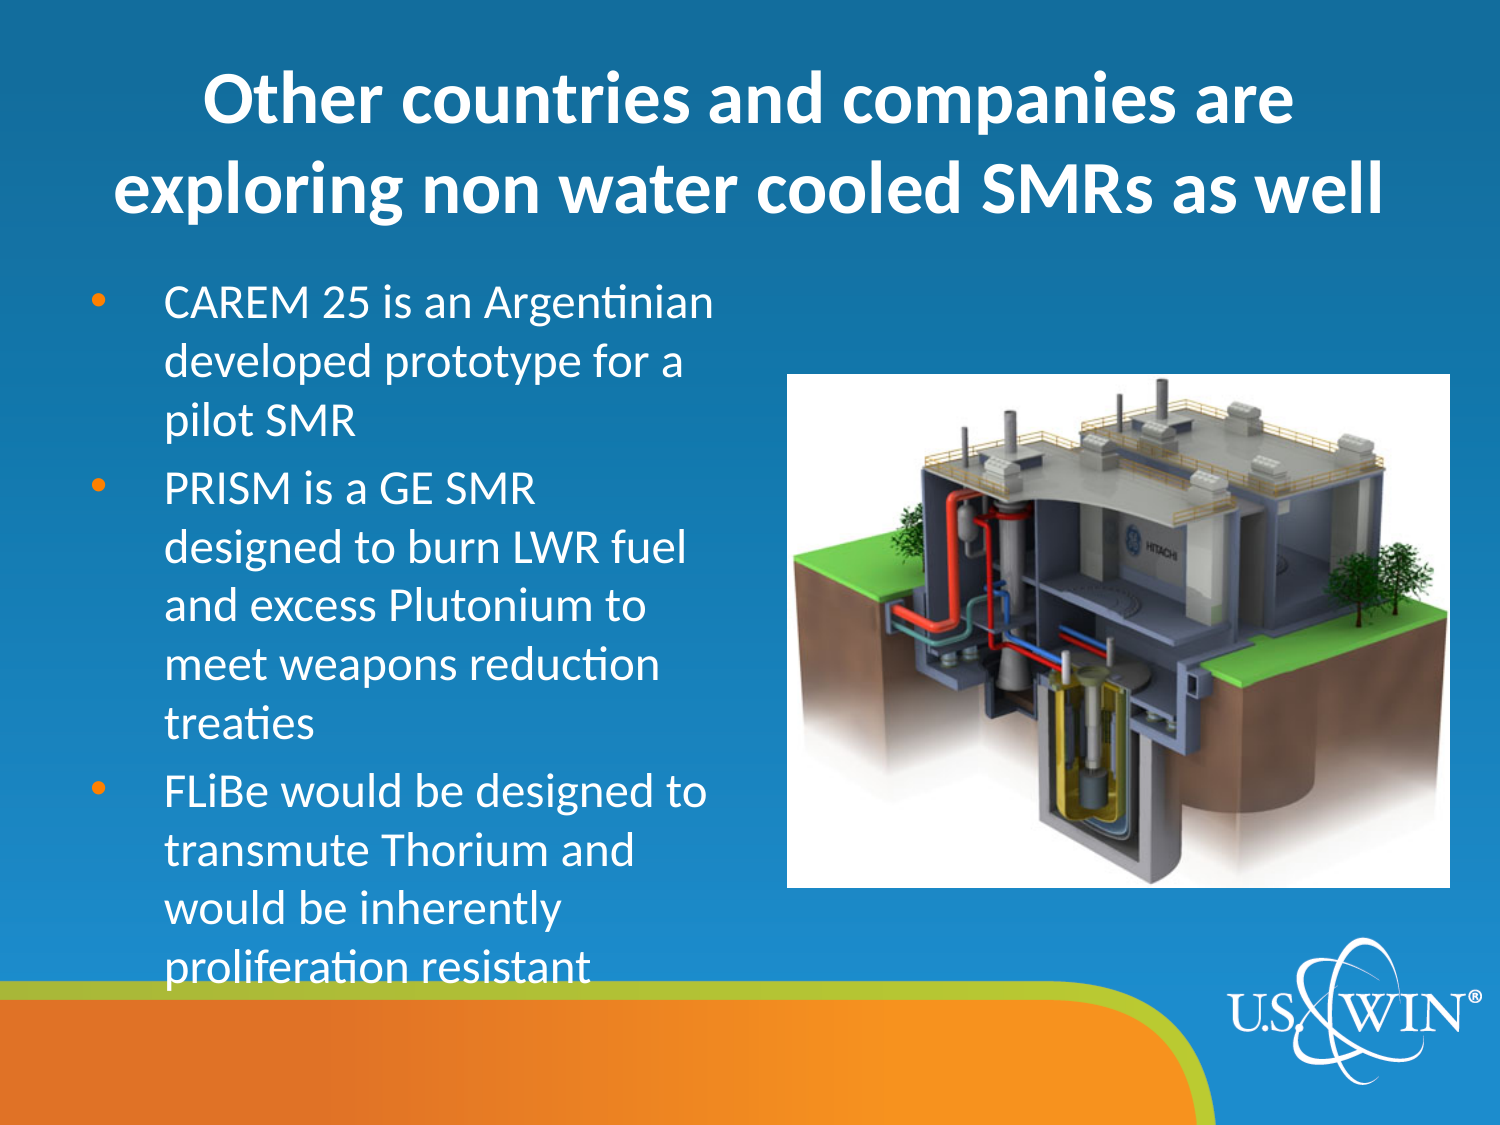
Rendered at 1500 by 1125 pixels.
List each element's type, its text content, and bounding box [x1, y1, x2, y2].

title Other countries and companies are exploring non water cooled SMRs as well [75, 45, 1425, 233]
picture [0, 0, 1500, 1125]
list CAREM 25 is an Argentinian developed prototype for a pilot SMR PRISM is a GE SMR designed to burn LWR fuel and excess Plutonium to meet weapons reduction treaties FLiBe would be designed to transmute Thorium and would be inherently proliferation resistant [75, 262, 738, 1005]
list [787, 374, 1451, 888]
